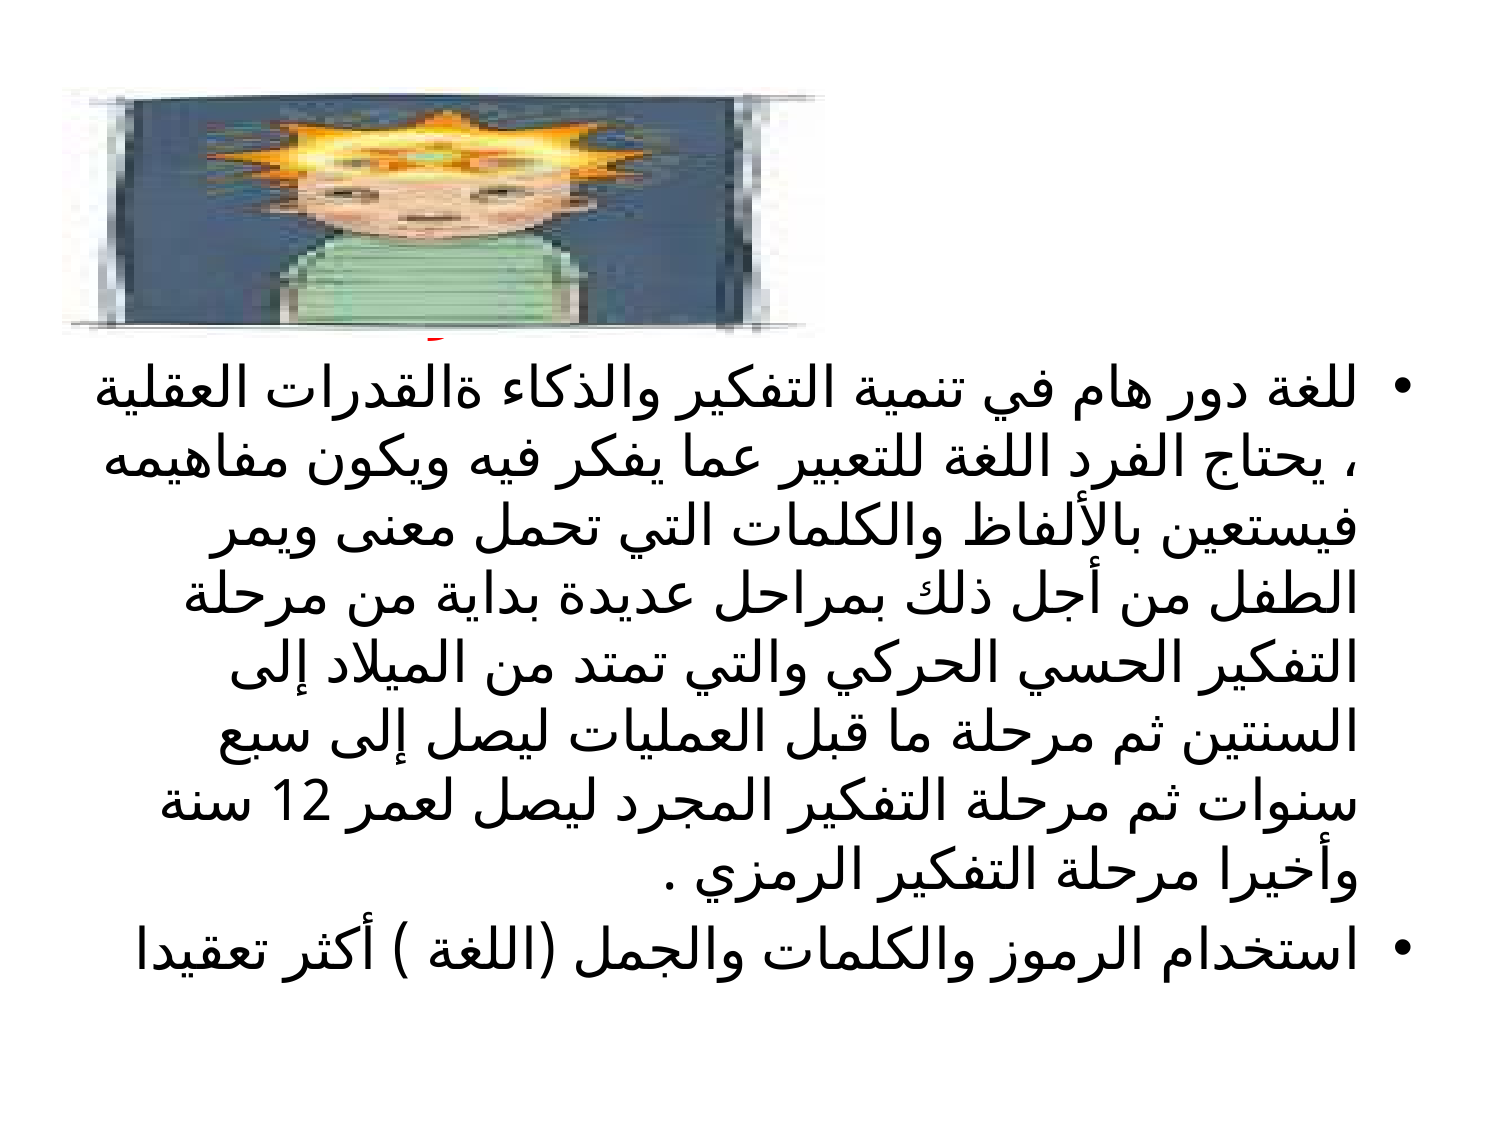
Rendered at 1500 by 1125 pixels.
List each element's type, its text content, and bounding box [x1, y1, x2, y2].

list الوظيفة العقلية : للغة دور هام في تنمية التفكير والذكاء ةالقدرات العقلية ، يحتاج الفرد اللغة للتعبير عما يفكر فيه ويكون مفاهيمه فيستعين بالألفاظ والكلمات التي تحمل معنى ويمر الطفل من أجل ذلك بمراحل عديدة بداية من مرحلة التفكير الحسي الحركي والتي تمتد من الميلاد إلى السنتين ثم مرحلة ما قبل العمليات ليصل إلى سبع سنوات ثم مرحلة التفكير المجرد ليصل لعمر 12 سنة وأخيرا مرحلة التفكير الرمزي . استخدام الرموز والكلمات والجمل (اللغة ) أكثر تعقيدا [75, 262, 1425, 1005]
picture [62, 87, 826, 338]
